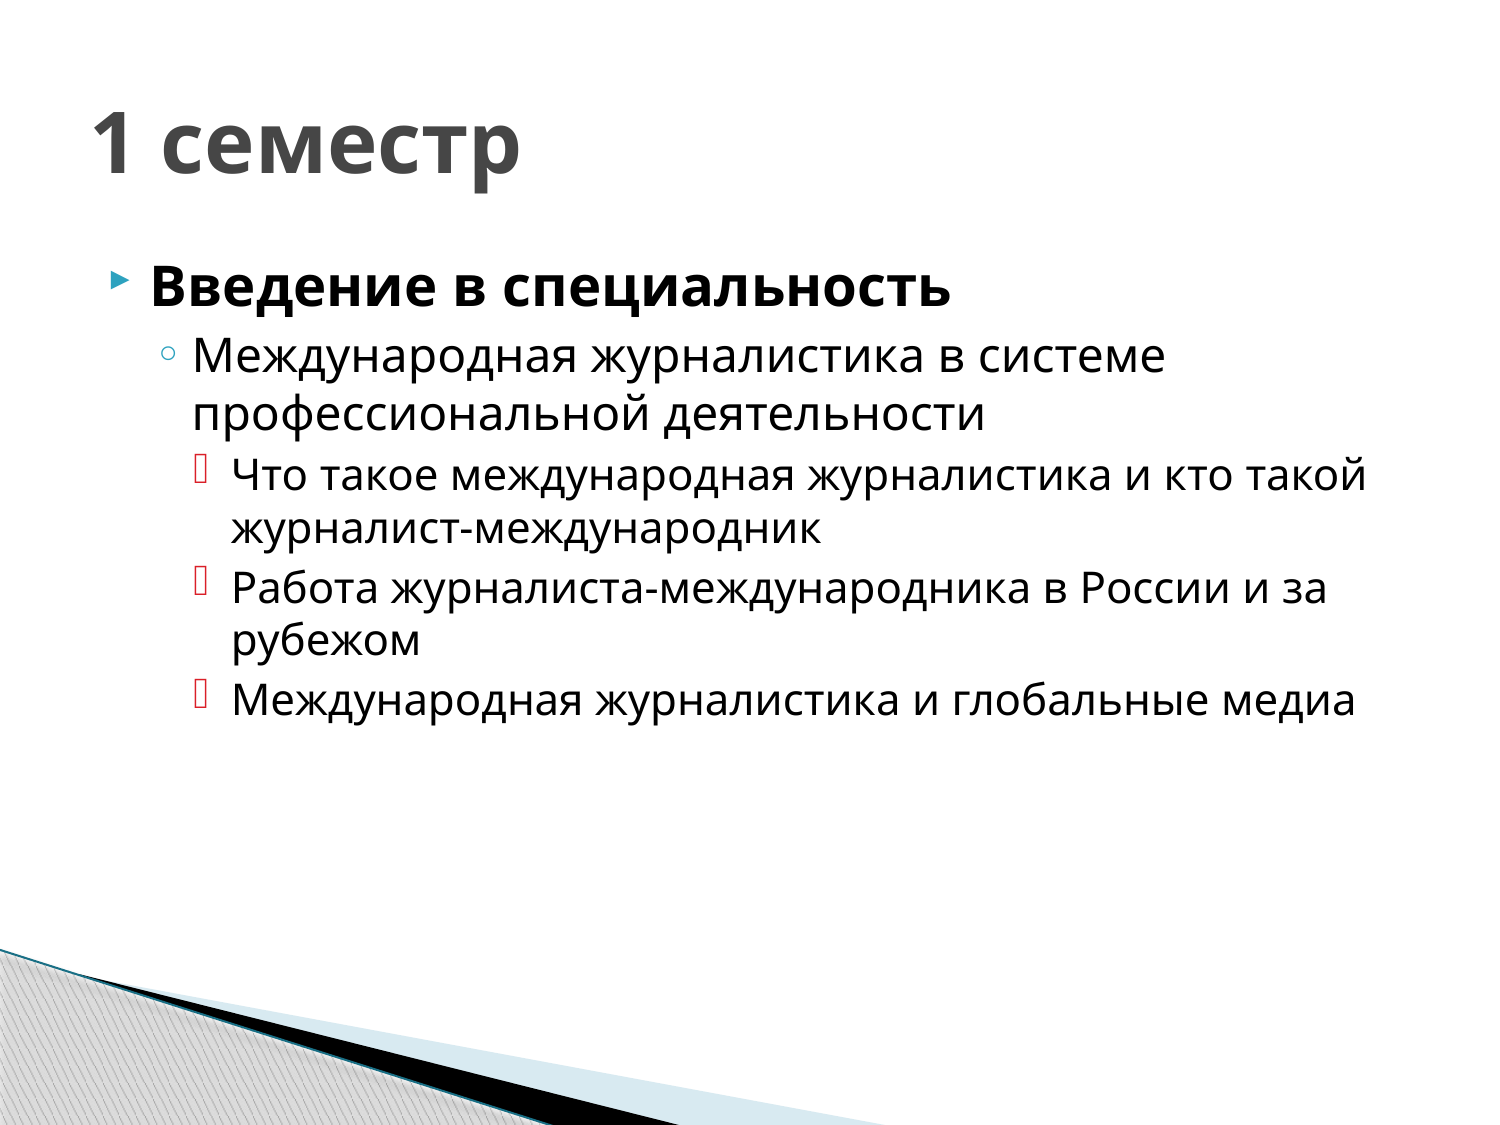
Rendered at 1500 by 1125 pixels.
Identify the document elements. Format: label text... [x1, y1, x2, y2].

title 1 семестр [75, 45, 1425, 233]
list Введение в специальность Международная журналистика в системе профессиональной деятельности Что такое международная журналистика и кто такой журналист-международник Работа журналиста-международника в России и за рубежом Международная журналистика и глобальные медиа [75, 243, 1425, 986]
